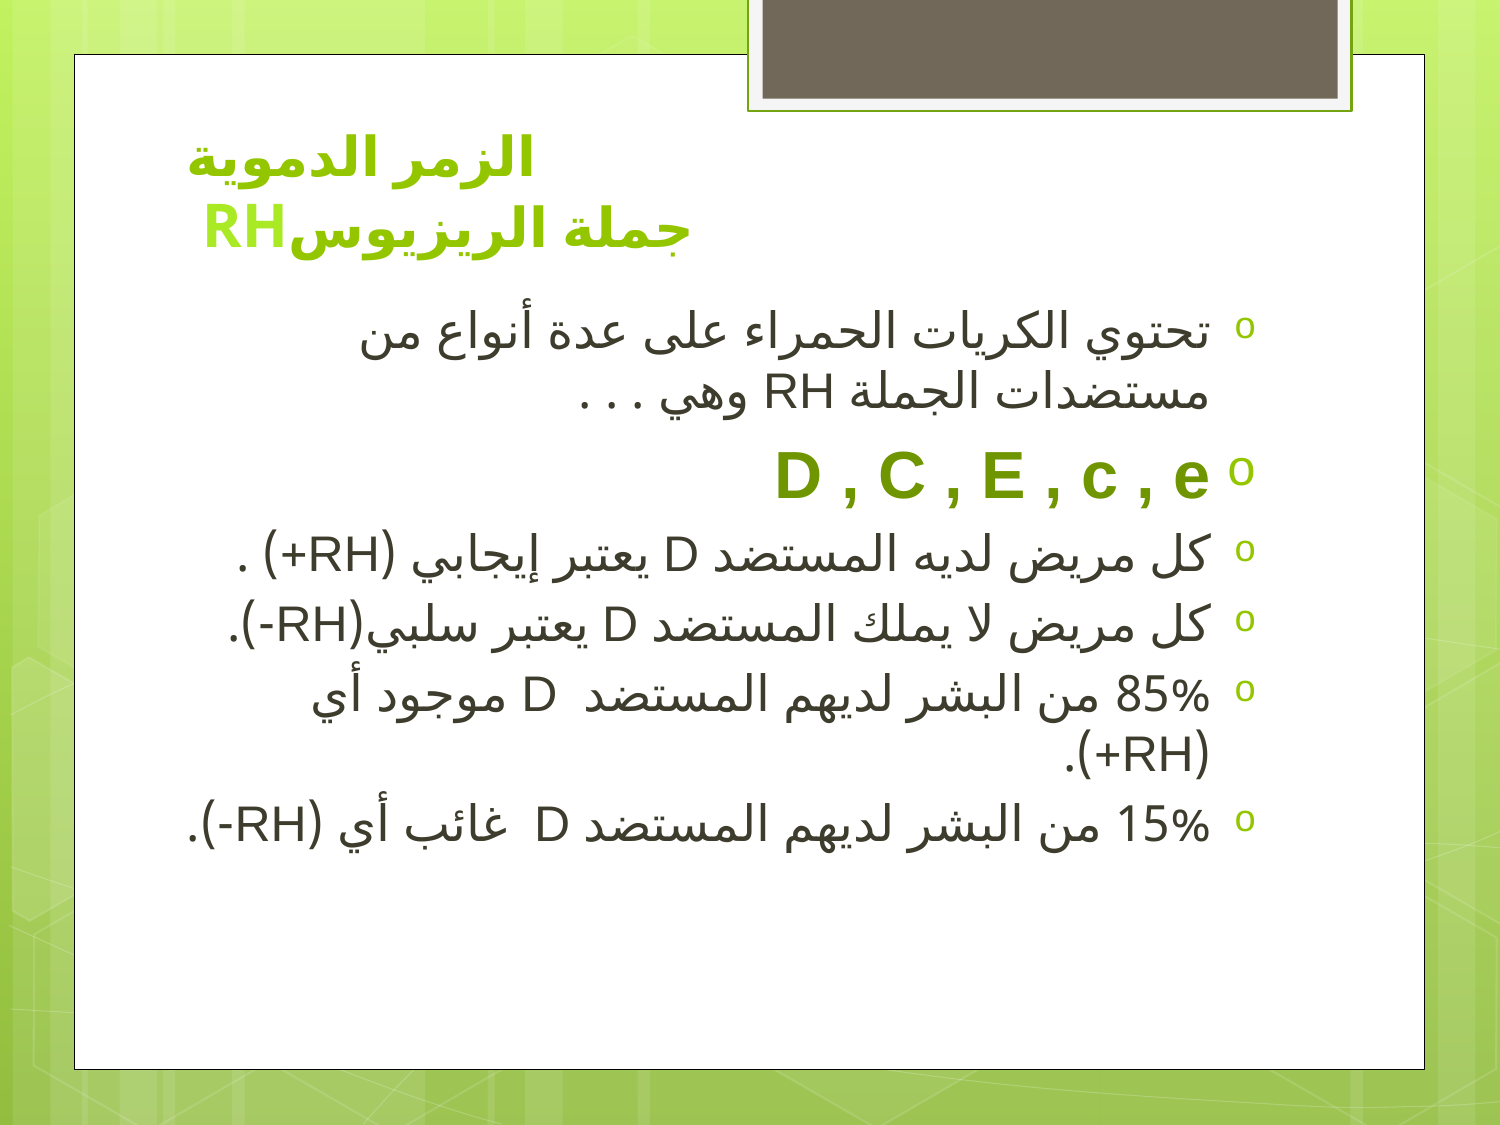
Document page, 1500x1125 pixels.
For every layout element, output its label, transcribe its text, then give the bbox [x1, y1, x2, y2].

title الزمر الدموية جملة الريزيوسRH [171, 113, 1324, 268]
list تحتوي الكريات الحمراء على عدة أنواع من مستضدات الجملة RH وهي . . . D , C , E , c , e كل مريض لديه المستضد D يعتبر إيجابي (RH+) . كل مريض لا يملك المستضد D يعتبر سلبي(RH-). 85% من البشر لديهم المستضد D موجود أي (RH+). 15% من البشر لديهم المستضد D غائب أي (RH-). [171, 290, 1283, 957]
